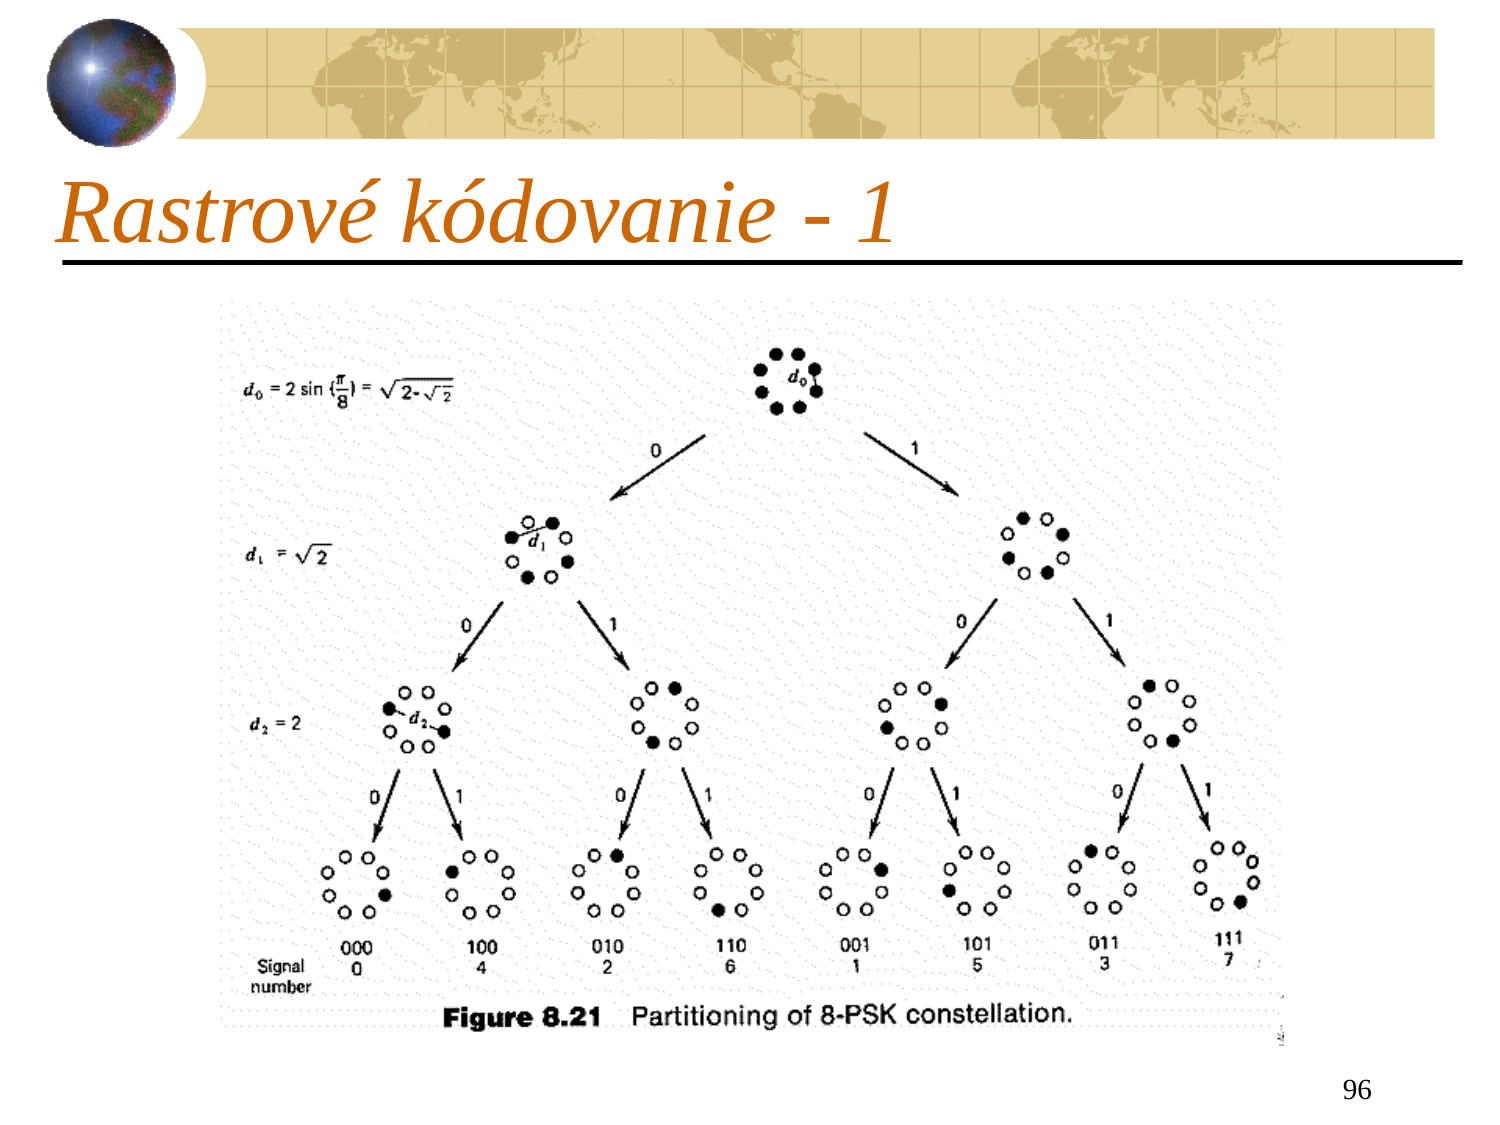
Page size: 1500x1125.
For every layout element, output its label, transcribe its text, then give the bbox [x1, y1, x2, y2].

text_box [204, 300, 1284, 1047]
picture [42, 14, 190, 70]
title Rastrové kódovanie - 1 [40, 70, 1316, 341]
slide_number 96 [1074, 1037, 1388, 1113]
